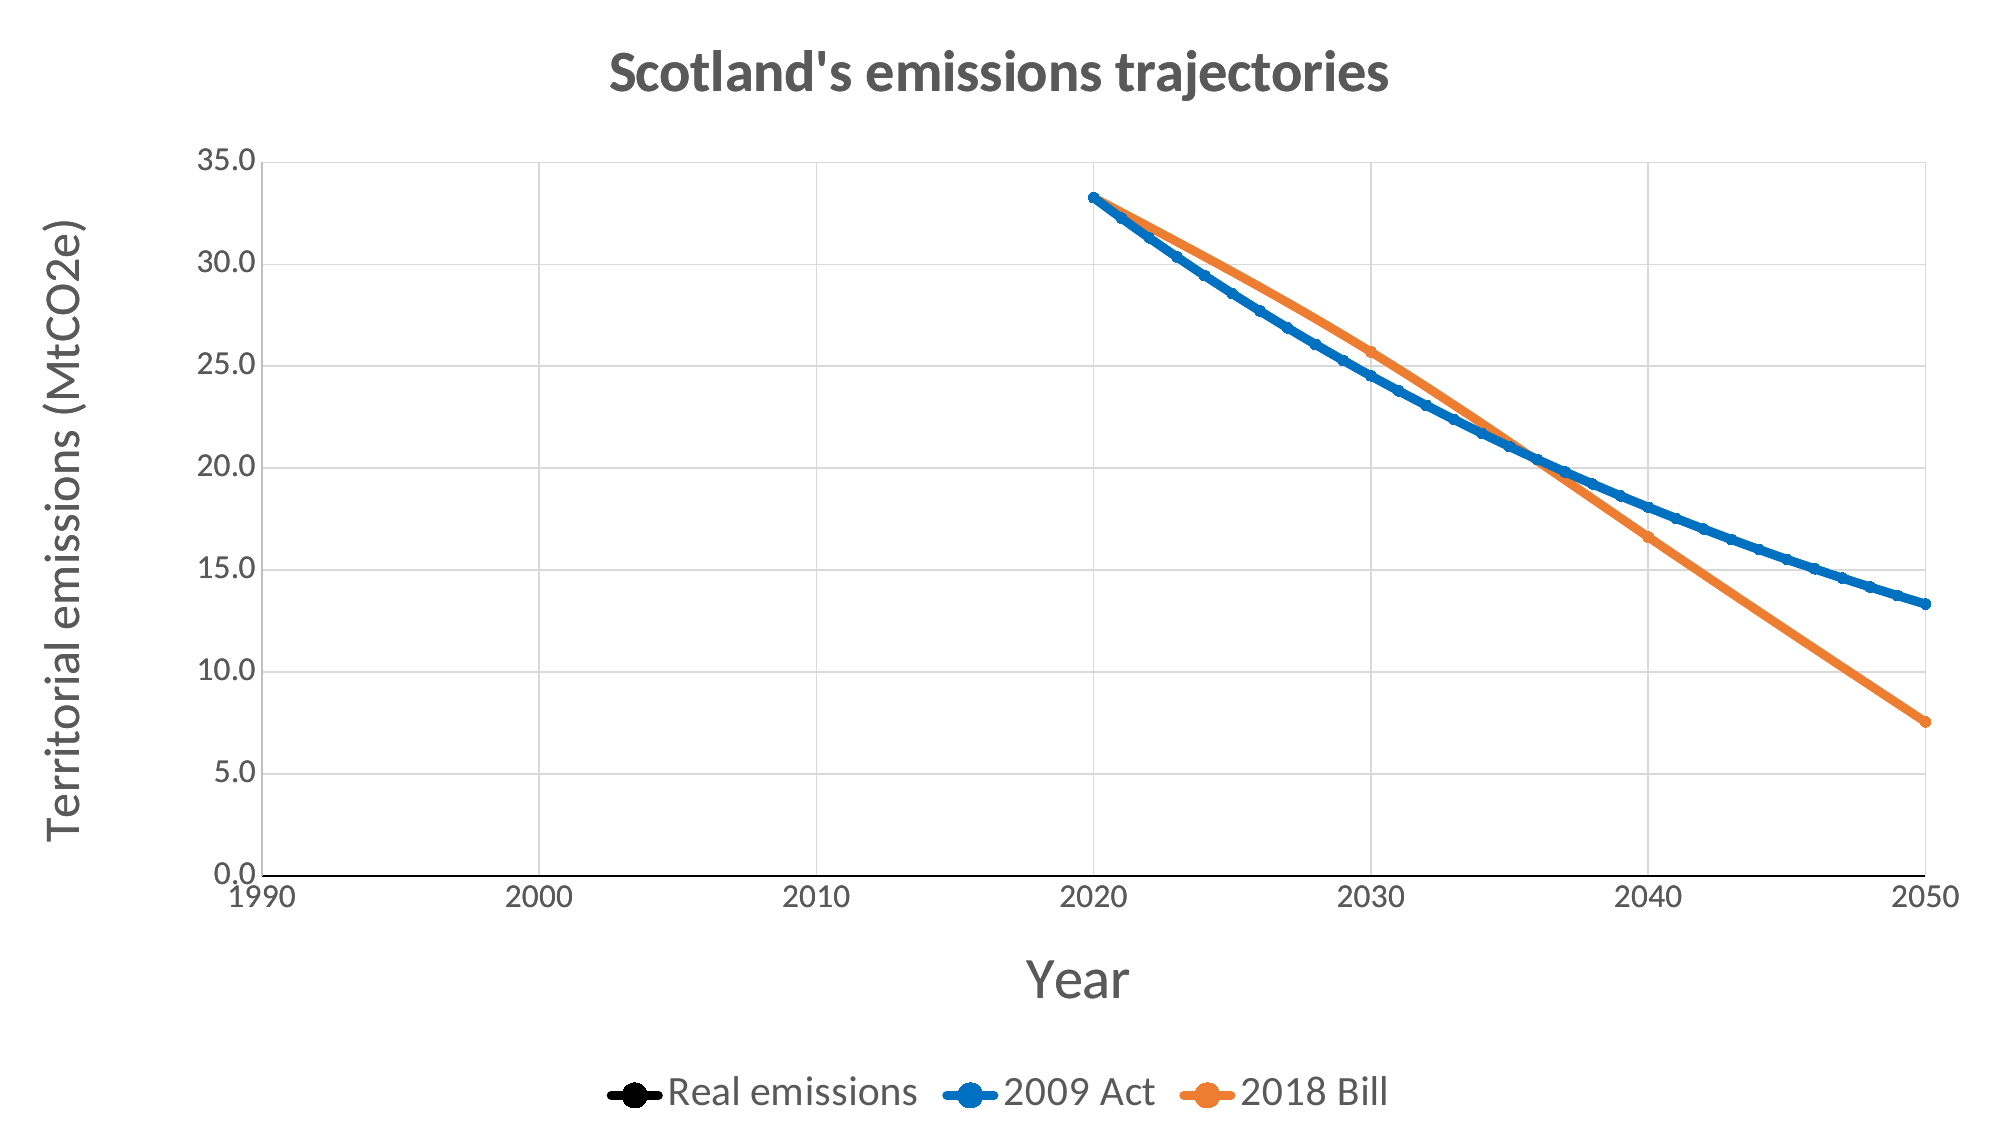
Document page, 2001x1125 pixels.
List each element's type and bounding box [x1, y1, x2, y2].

chart [0, 0, 2000, 1125]
